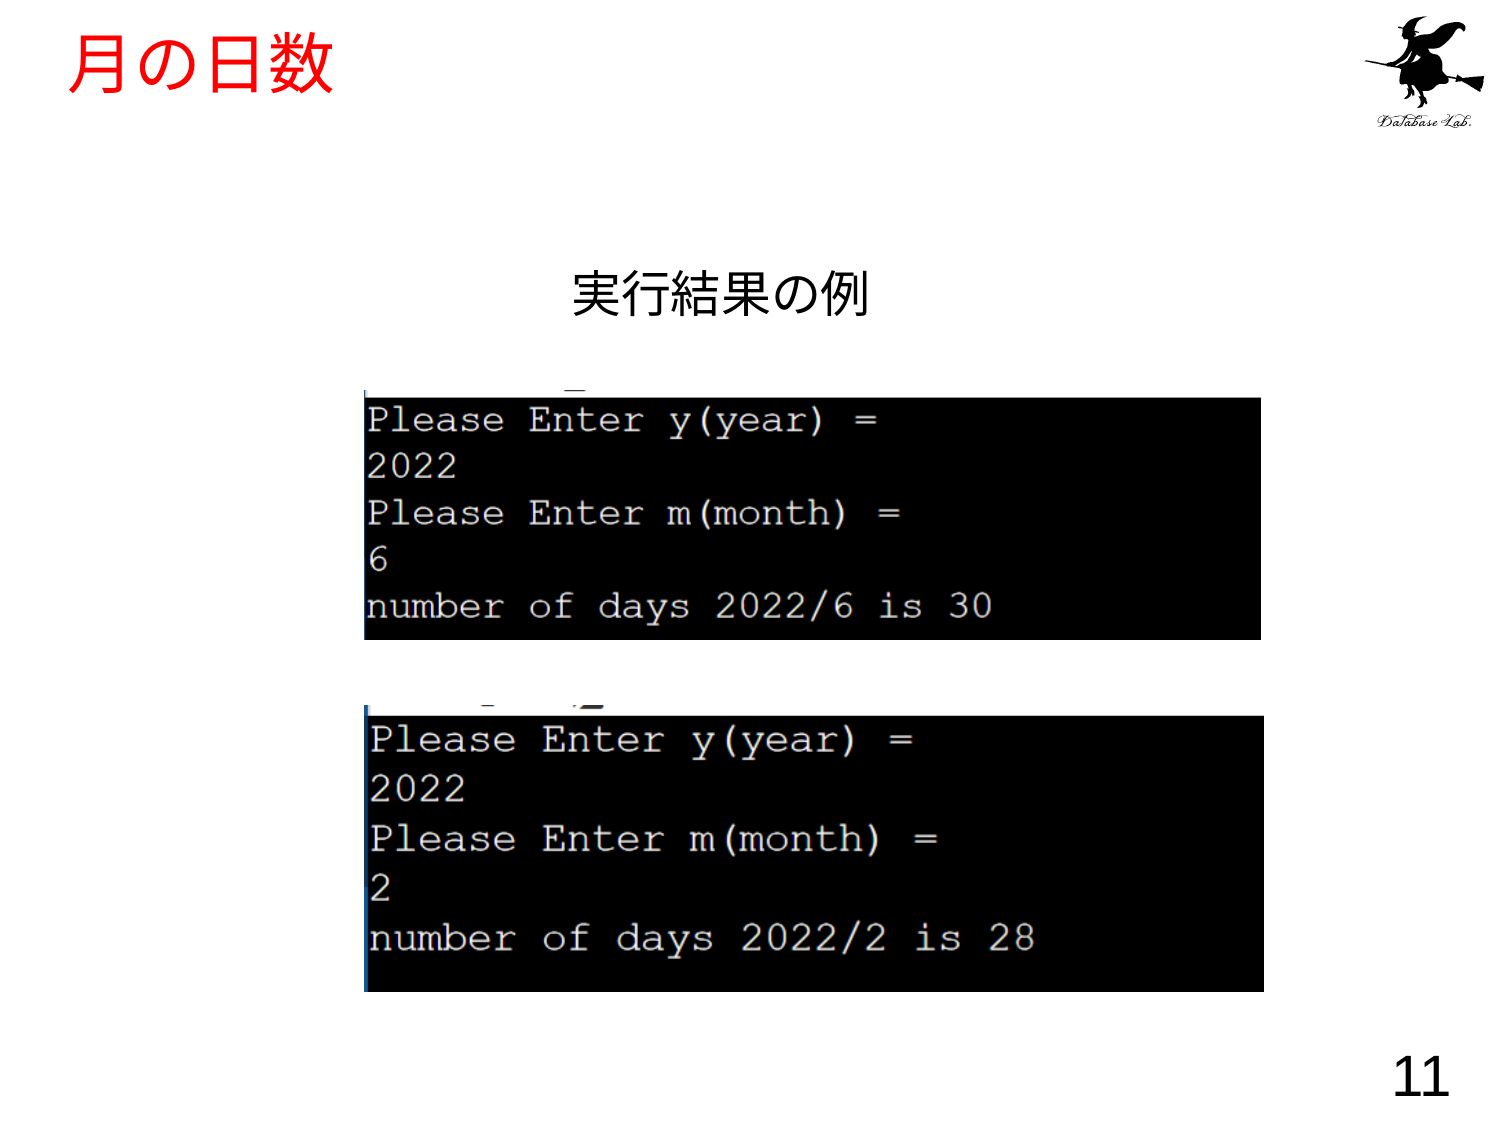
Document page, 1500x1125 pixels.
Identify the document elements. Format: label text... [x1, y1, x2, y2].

picture [1362, 14, 1486, 130]
slide_number 11 [1129, 1042, 1467, 1103]
text_box 実行結果の例 [556, 255, 814, 317]
title 月の日数 [52, 28, 1441, 106]
picture [364, 390, 1261, 640]
picture [364, 705, 1264, 992]
